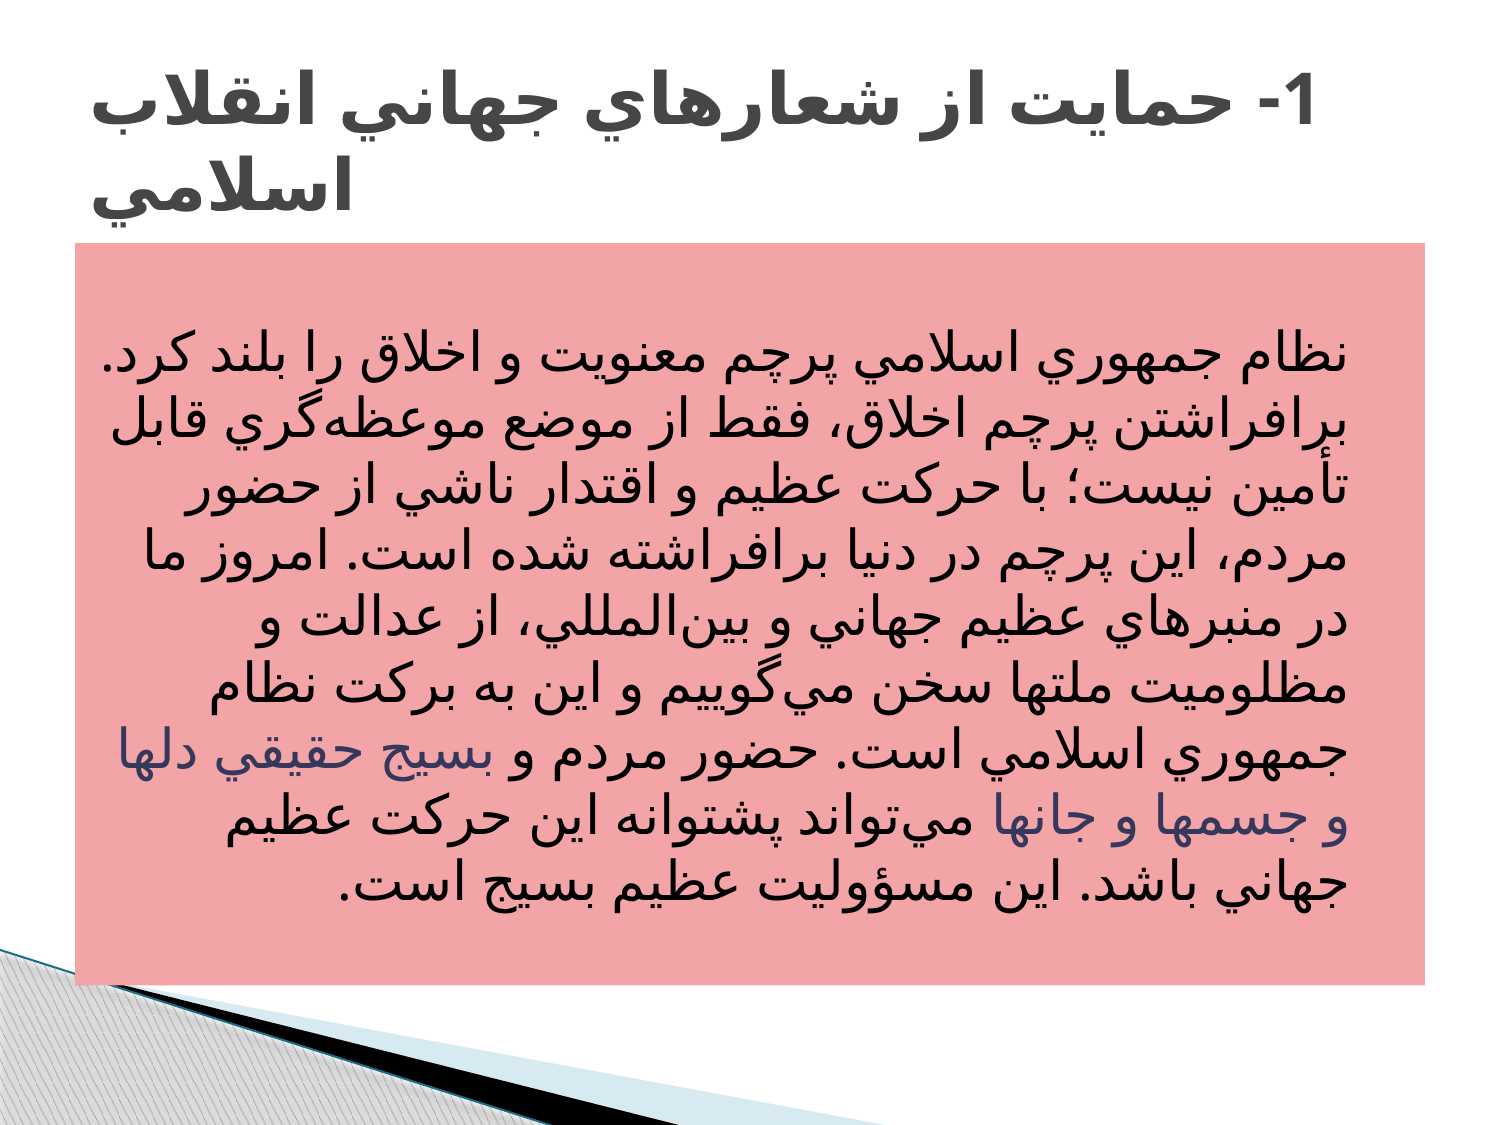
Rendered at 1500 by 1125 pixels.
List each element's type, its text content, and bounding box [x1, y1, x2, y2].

title 1- حمايت از شعارهاي جهاني انقلاب اسلامي [75, 45, 1425, 233]
list نظام جمهوري اسلامي پرچم معنويت و اخلاق را بلند كرد. برافراشتن پرچم اخلاق، فقط از موضع موعظه‌گري قابل تأمين نيست؛ با حركت عظيم و اقتدار ناشي از حضور مردم، اين پرچم در دنيا برافراشته شده است. امروز ما در منبرهاي عظيم جهاني و بين‌المللي، از عدالت و مظلوميت ملتها سخن مي‌گوييم و اين به بركت نظام جمهوري اسلامي است. حضور مردم و بسيج حقيقي دلها و جسمها و جانها مي‌تواند پشتوانه‌ اين حركت عظيم جهاني باشد. اين مسؤوليت عظيم بسيج است. [75, 243, 1425, 986]
